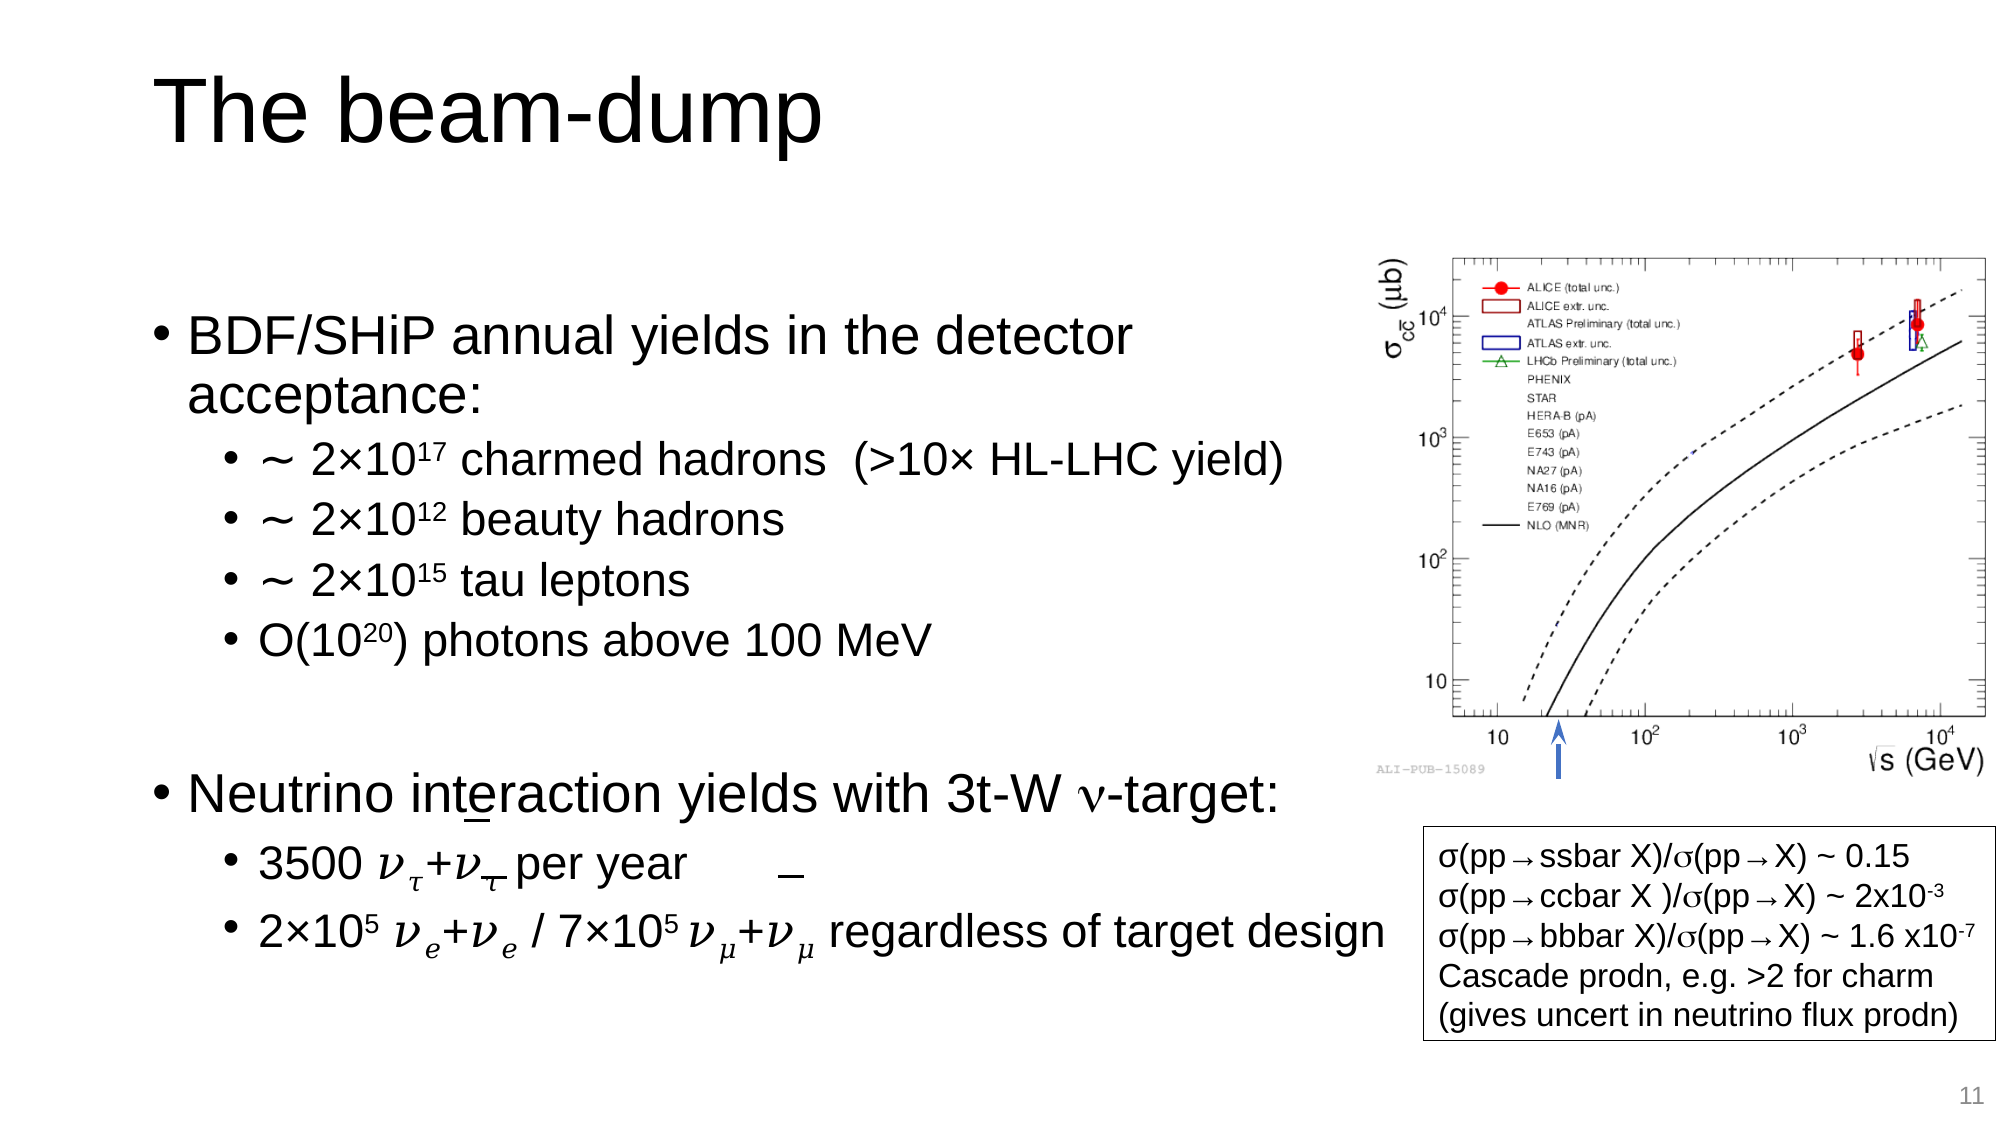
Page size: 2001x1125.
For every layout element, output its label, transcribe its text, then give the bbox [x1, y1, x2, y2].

text_box σ(pp→ssbar X)/s(pp→X) ~ 0.15 σ(pp→ccbar X )/s(pp→X) ~ 2x10-3 σ(pp→bbbar X)/s(pp→X) ~ 1.6 x10-7 Cascade prodn, e.g. >2 for charm (gives uncert in neutrino flux prodn) [1423, 826, 1996, 1041]
title The beam-dump [137, 3, 1863, 222]
slide_number 11 [1550, 1065, 2000, 1125]
text_box BDF/SHiP annual yields in the detector acceptance: ∼ 2×1017 charmed hadrons (>10× HL-LHC yield) ∼ 2×1012 beauty hadrons ∼ 2×1015 tau leptons O(1020) photons above 100 MeV Neutrino interaction yields with 3t-W n-target: 3500 𝜈𝜏+𝜈𝜏 per year 2×105 𝜈𝑒+𝜈𝑒 / 7×105 𝜈𝜇+𝜈𝜇 regardless of target design [137, 299, 1410, 1014]
picture [1373, 225, 2000, 777]
